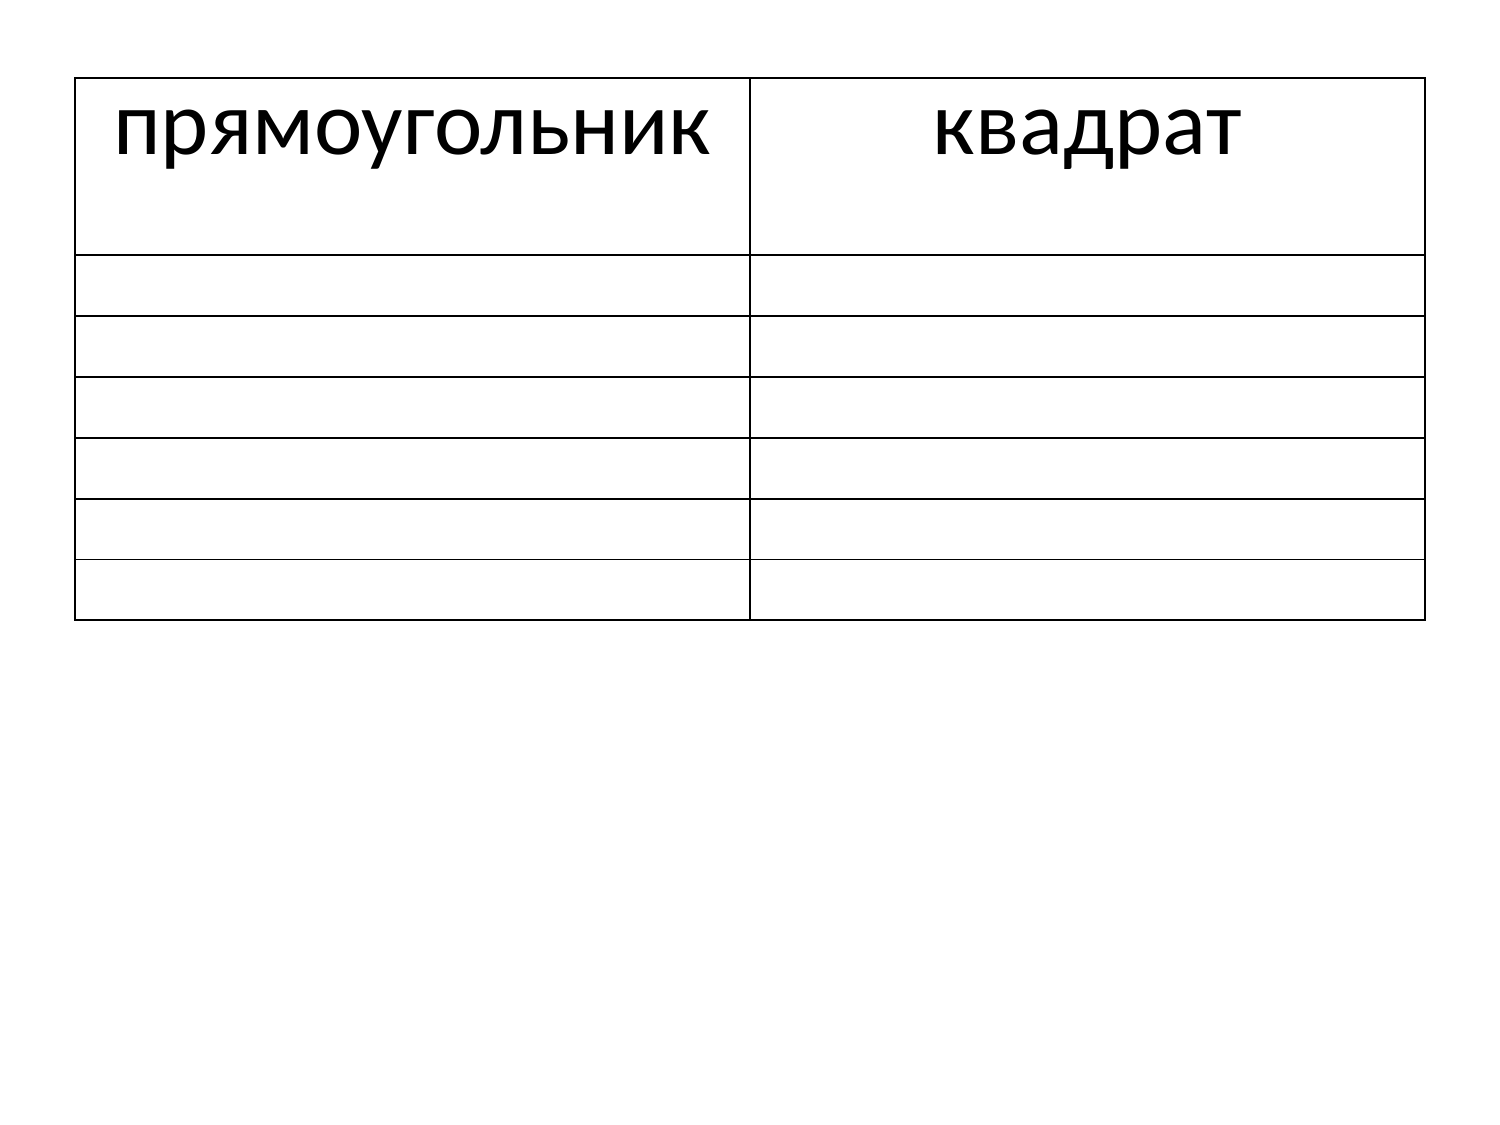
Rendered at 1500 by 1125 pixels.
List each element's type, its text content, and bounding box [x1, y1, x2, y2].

table_cell [76, 439, 749, 498]
table_cell [751, 317, 1424, 376]
table_cell [751, 560, 1424, 619]
table_cell [751, 256, 1424, 315]
table_cell [751, 439, 1424, 498]
table_cell [76, 256, 749, 315]
table_header прямоугольник [76, 79, 749, 254]
table_cell [76, 317, 749, 376]
table_cell [76, 500, 749, 559]
table_header квадрат [751, 79, 1424, 254]
table_cell [751, 500, 1424, 559]
table_cell [76, 378, 749, 437]
table_cell [751, 378, 1424, 437]
table_cell [76, 560, 749, 619]
